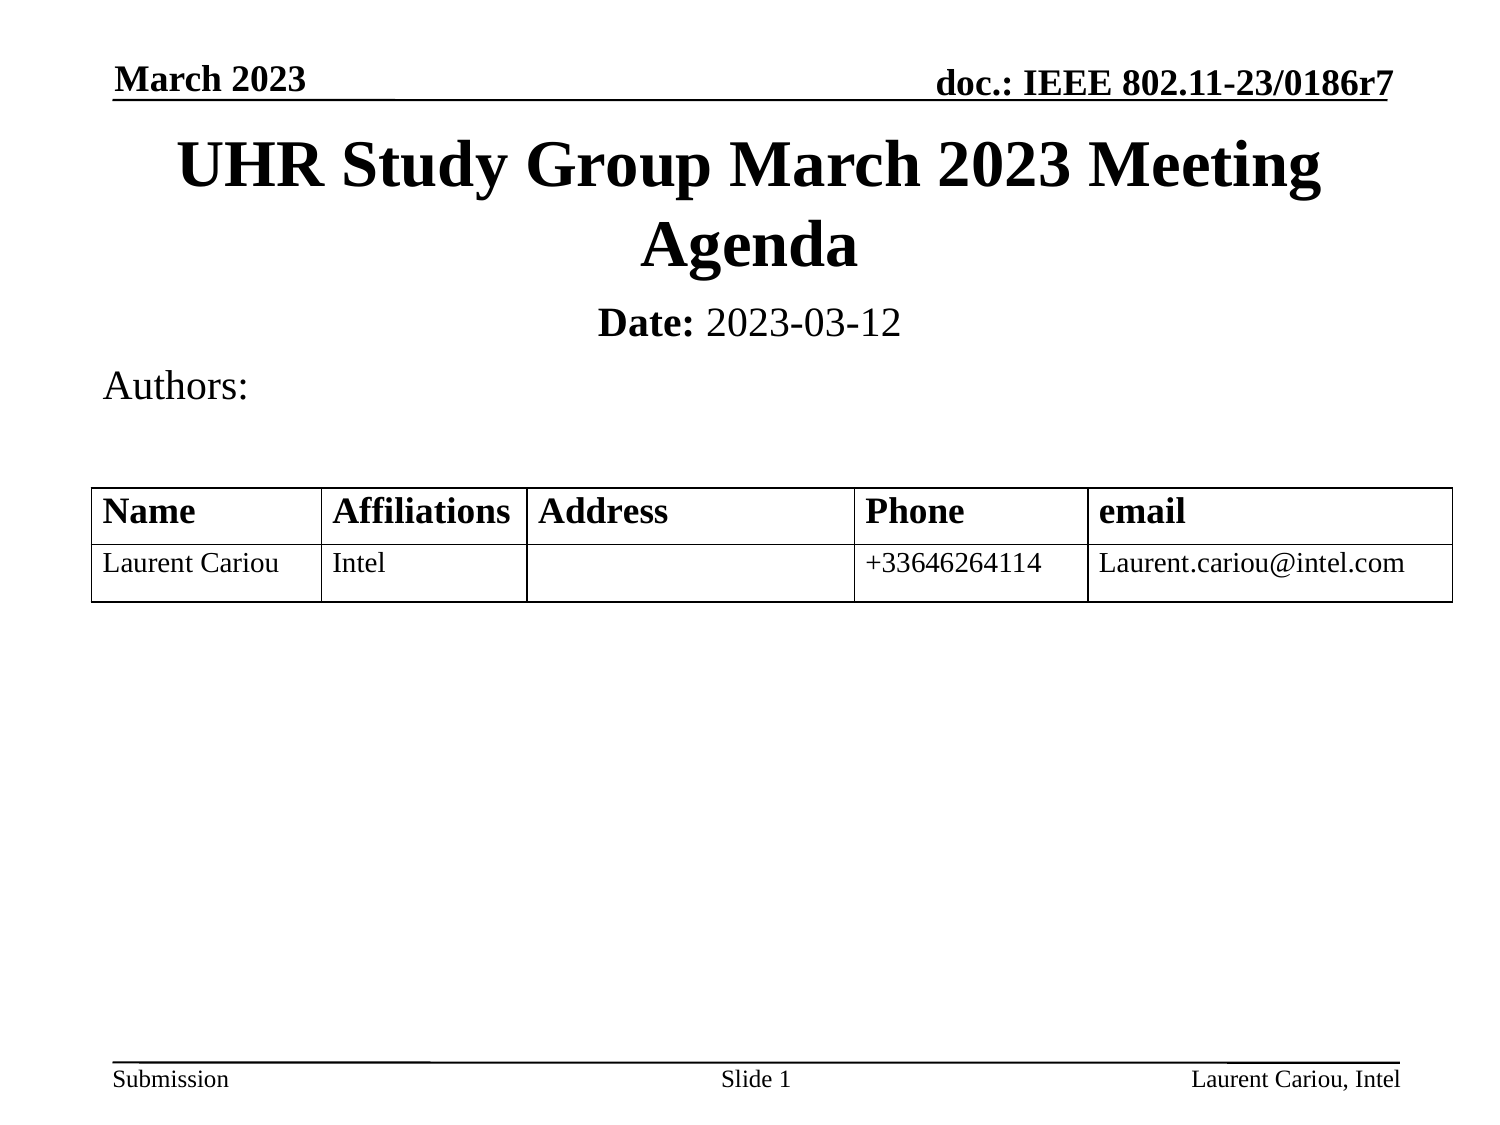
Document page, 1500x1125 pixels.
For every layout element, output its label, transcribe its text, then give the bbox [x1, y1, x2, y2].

slide_number Slide 1 [712, 1061, 800, 1123]
text_box Authors: [87, 349, 325, 413]
list Date: 2023-03-12 [112, 287, 1388, 353]
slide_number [114, 54, 493, 100]
footer Laurent Cariou, Intel [902, 1061, 1402, 1093]
title UHR Study Group March 2023 Meeting Agenda [112, 112, 1388, 287]
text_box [75, 487, 1477, 899]
